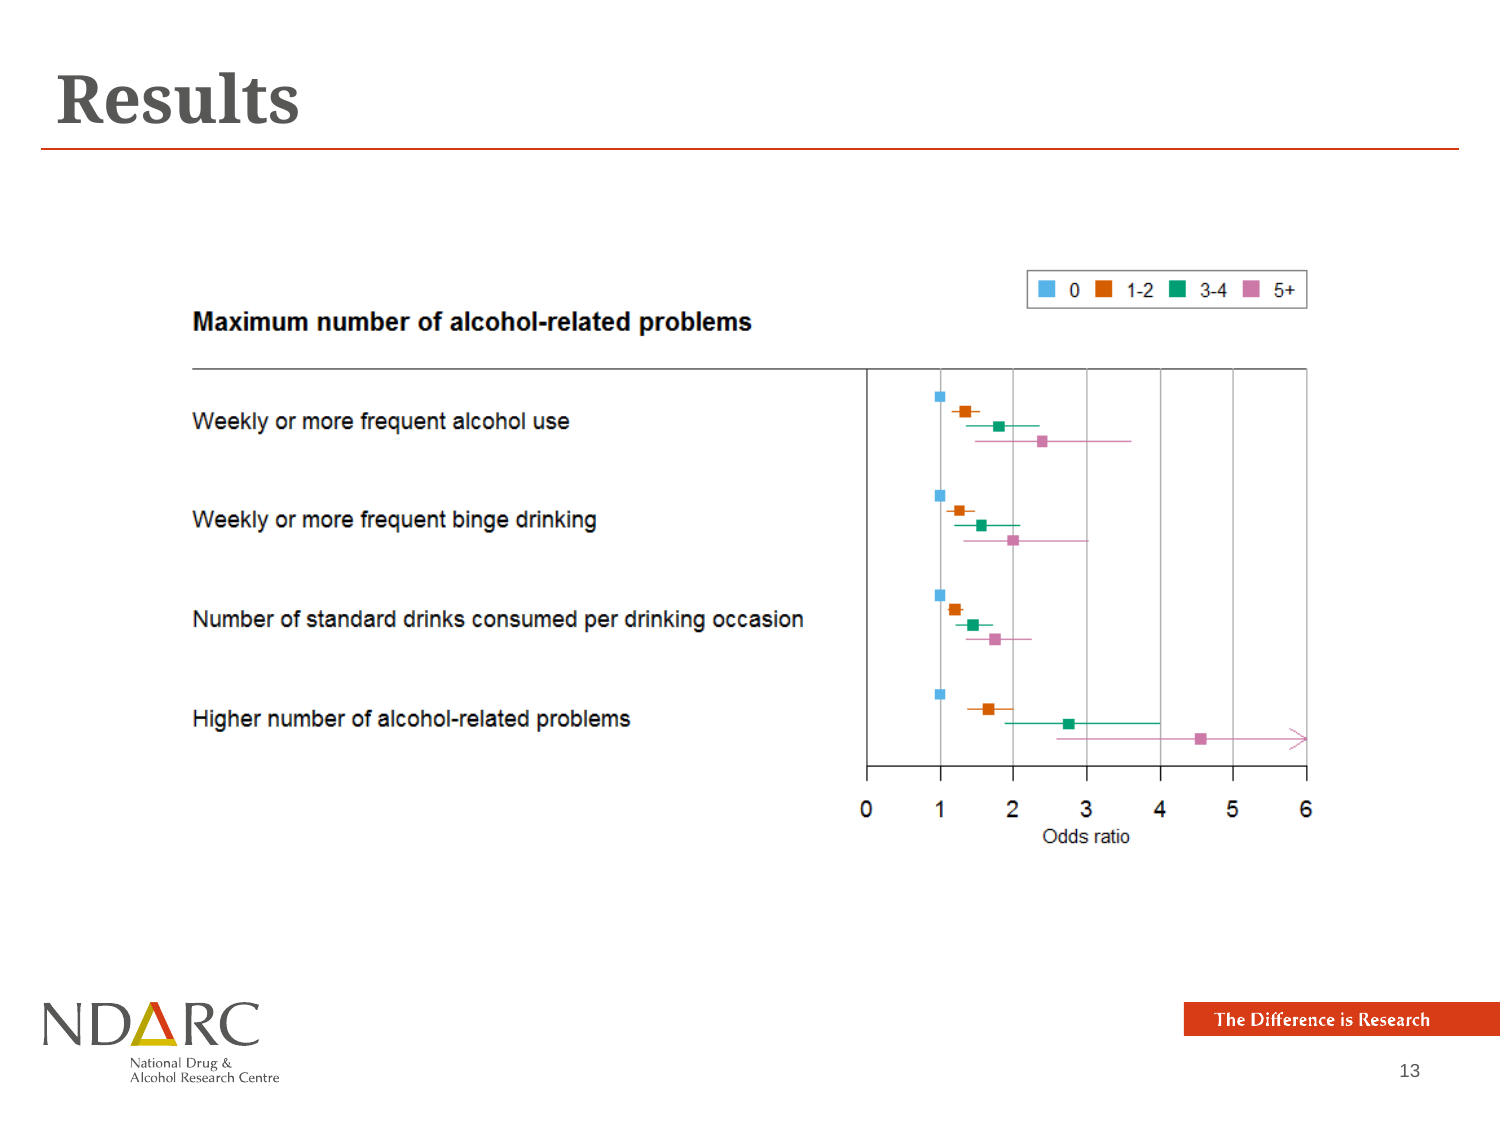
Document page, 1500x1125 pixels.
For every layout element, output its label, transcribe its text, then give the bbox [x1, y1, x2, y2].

picture [129, 252, 1371, 873]
title Results [41, 45, 1459, 149]
